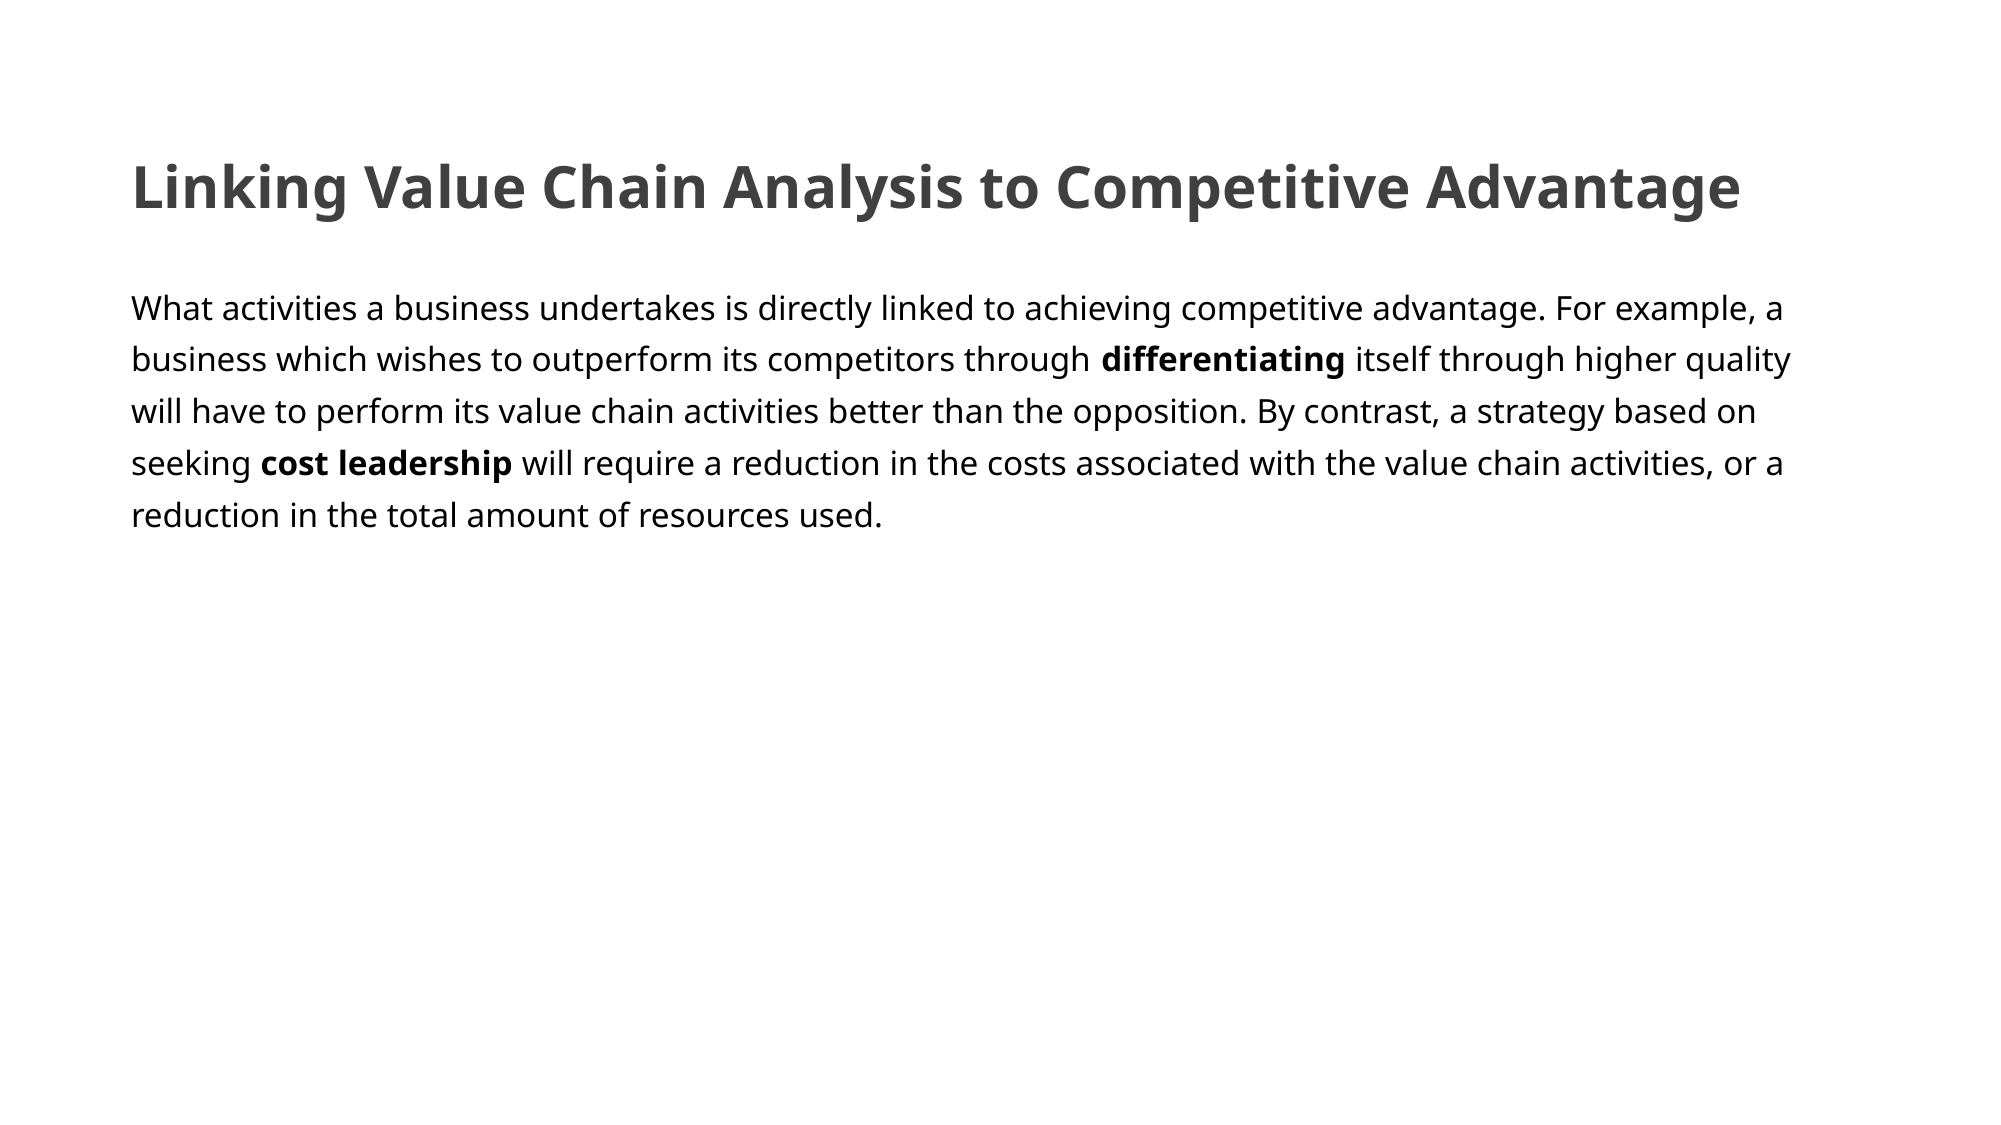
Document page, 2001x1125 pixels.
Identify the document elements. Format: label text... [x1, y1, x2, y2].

title Linking Value Chain Analysis to Competitive Advantage [116, 89, 1823, 299]
list What activities a business undertakes is directly linked to achieving competitive advantage. For example, a business which wishes to outperform its competitors through differentiating itself through higher quality will have to perform its value chain activities better than the opposition. By contrast, a strategy based on seeking cost leadership will require a reduction in the costs associated with the value chain activities, or a reduction in the total amount of resources used. [116, 299, 1809, 1056]
